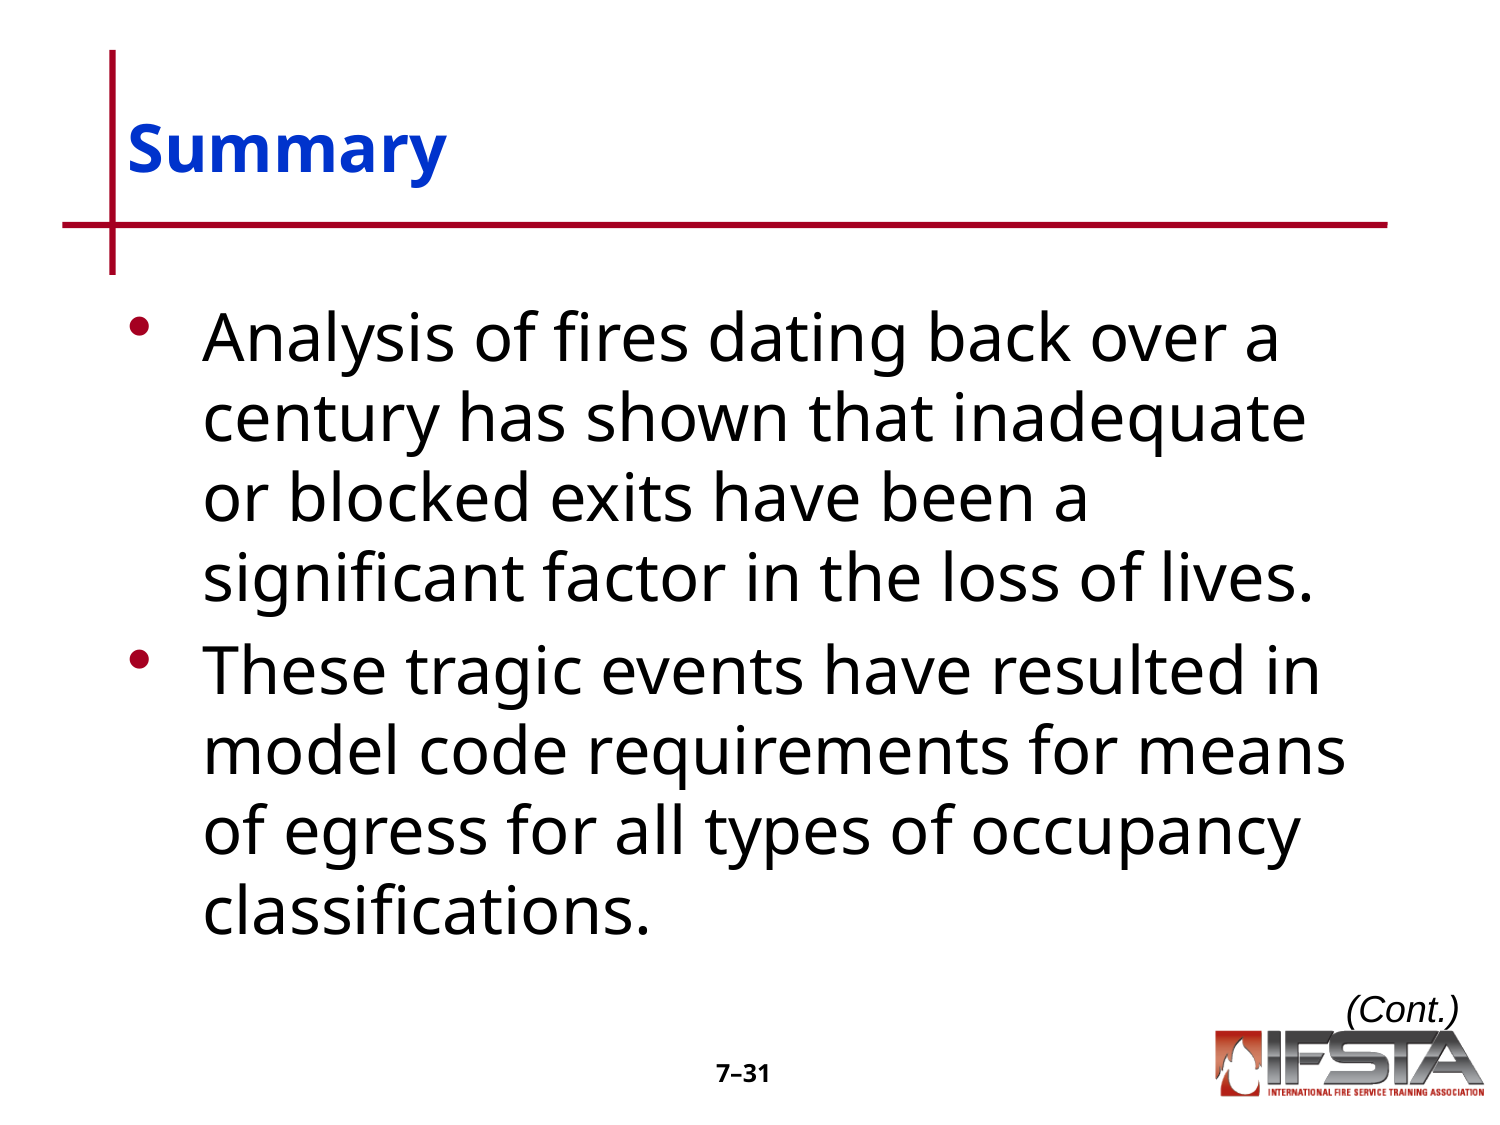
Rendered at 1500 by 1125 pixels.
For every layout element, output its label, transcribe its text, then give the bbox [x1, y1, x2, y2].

text_box (Cont.) [1224, 977, 1475, 1038]
slide_number 7–30 [587, 1050, 900, 1125]
picture [1215, 1030, 1485, 1099]
title Summary [112, 50, 1388, 225]
list Analysis of fires dating back over a century has shown that inadequate or blocked exits have been a significant factor in the loss of lives. These tragic events have resulted in model code requirements for means of egress for all types of occupancy classifications. [112, 287, 1388, 1000]
